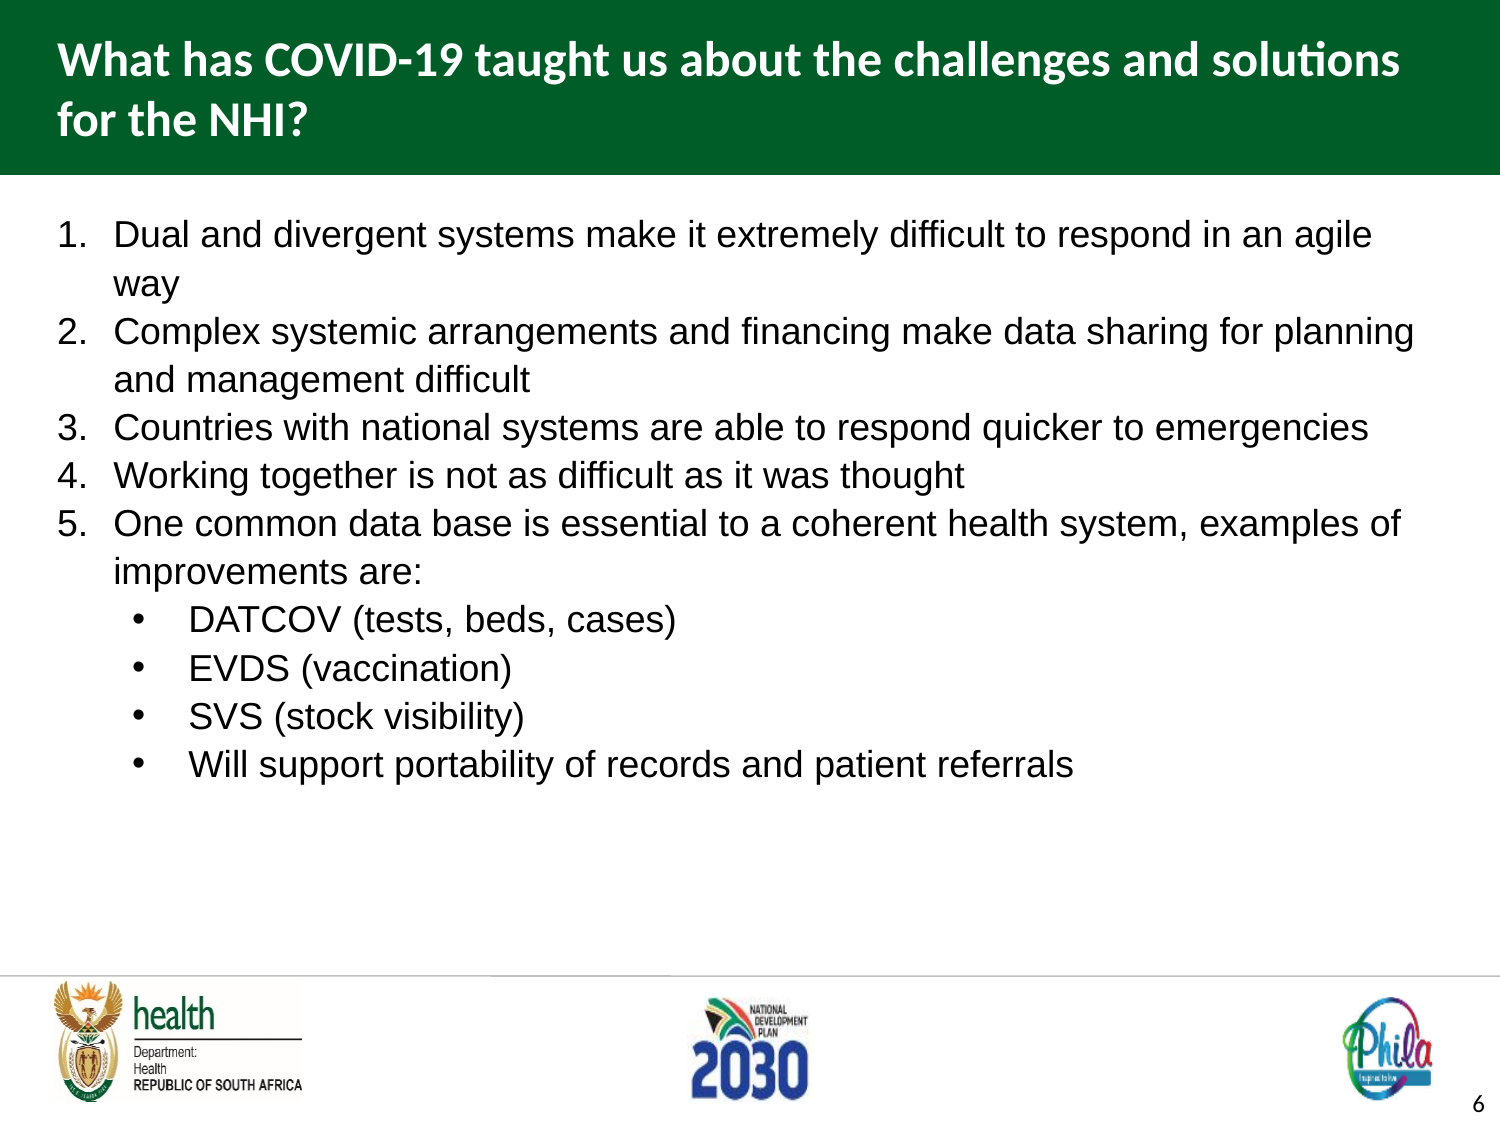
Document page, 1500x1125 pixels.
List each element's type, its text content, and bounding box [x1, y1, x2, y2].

title What has COVID-19 taught us about the challenges and solutions for the NHI? [42, 0, 1446, 173]
text_box Dual and divergent systems make it extremely difficult to respond in an agile way Complex systemic arrangements and financing make data sharing for planning and management difficult Countries with national systems are able to respond quicker to emergencies Working together is not as difficult as it was thought One common data base is essential to a coherent health system, examples of improvements are: DATCOV (tests, beds, cases) EVDS (vaccination) SVS (stock visibility) Will support portability of records and patient referrals [42, 199, 1446, 889]
picture [687, 997, 813, 1102]
picture [54, 981, 302, 1102]
picture [1325, 997, 1450, 1102]
